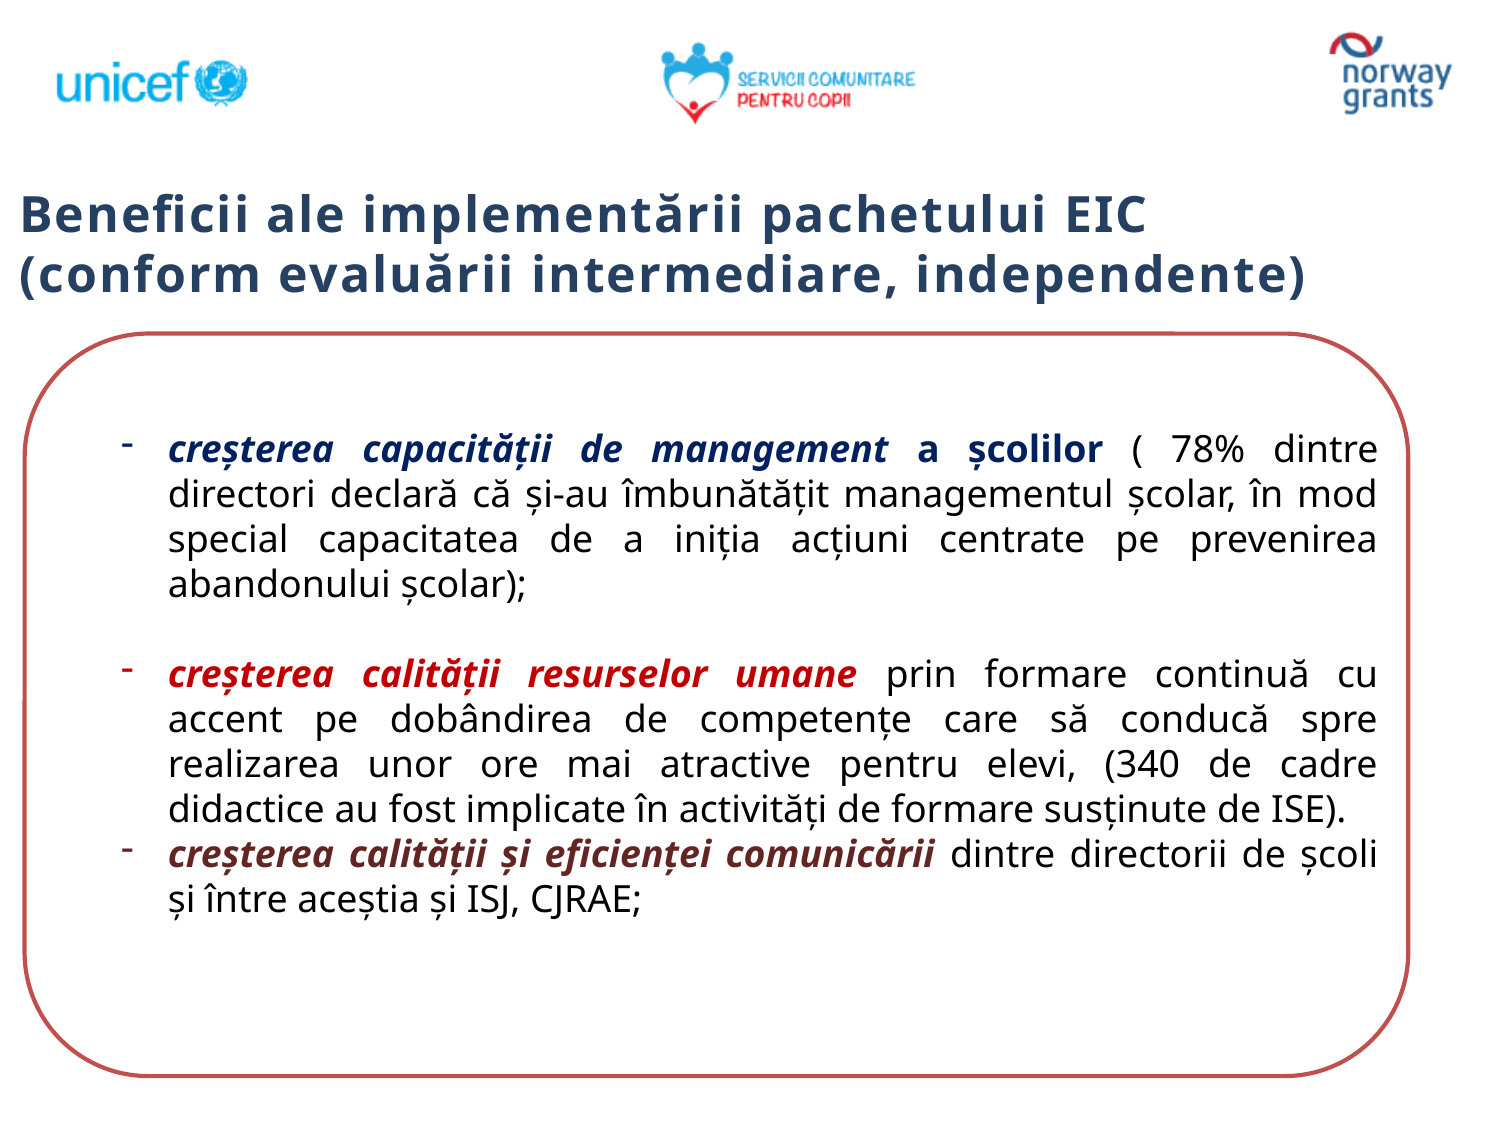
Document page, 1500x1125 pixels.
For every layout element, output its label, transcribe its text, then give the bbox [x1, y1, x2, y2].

title Beneficii ale implementării pachetului EIC (conform evaluării intermediare, independente) [4, 149, 1500, 337]
text_box [22, 331, 1411, 1079]
picture [4, 12, 1496, 149]
text_box creșterea capacității de management a școlilor ( 78% dintre directori declară că și-au îmbunătățit managementul școlar, în mod special capacitatea de a iniția acțiuni centrate pe prevenirea abandonului școlar); creșterea calității resurselor umane prin formare continuă cu accent pe dobândirea de competențe care să conducă spre realizarea unor ore mai atractive pentru elevi, (340 de cadre didactice au fost implicate în activități de formare susținute de ISE). creșterea calității și eficienței comunicării dintre directorii de școli și între aceștia și ISJ, CJRAE; [106, 417, 1394, 928]
